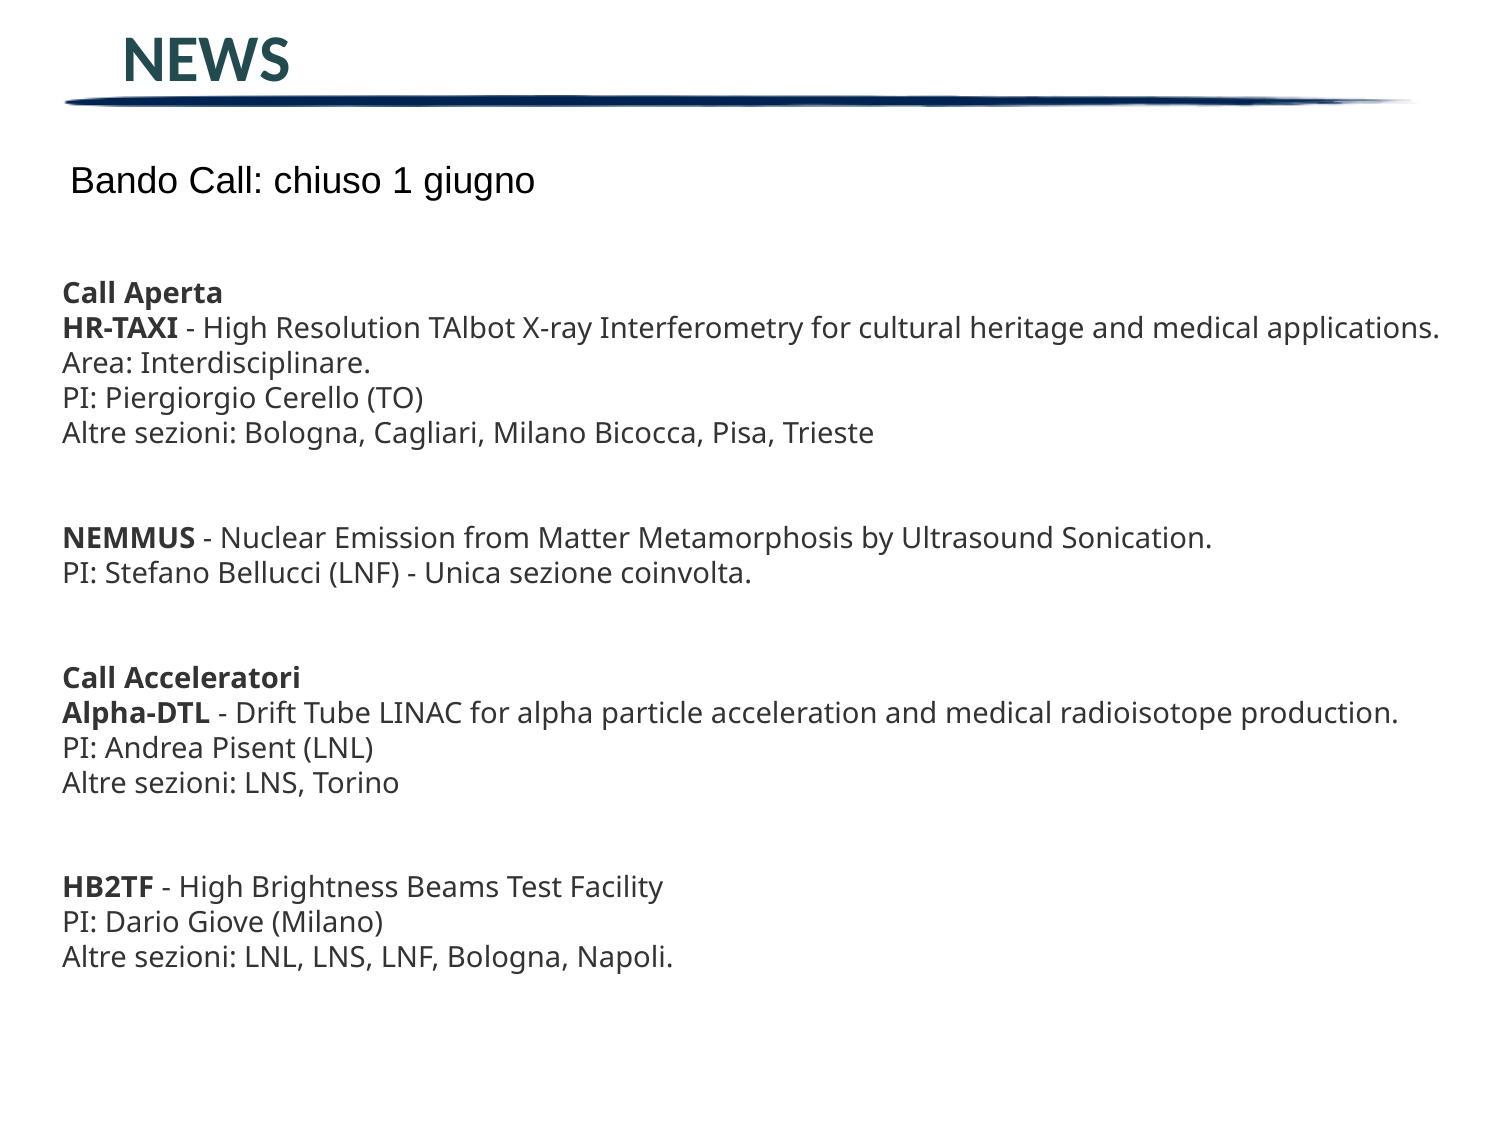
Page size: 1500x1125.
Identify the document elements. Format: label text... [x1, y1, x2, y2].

text_box NEWS [6, 5, 407, 103]
text_box Bando Call: chiuso 1 giugno [55, 148, 1400, 209]
text_box Call Aperta HR-TAXI - High Resolution TAlbot X-ray Interferometry for cultural heritage and medical applications. Area: Interdisciplinare. PI: Piergiorgio Cerello (TO) Altre sezioni: Bologna, Cagliari, Milano Bicocca, Pisa, Trieste NEMMUS - Nuclear Emission from Matter Metamorphosis by Ultrasound Sonication. PI: Stefano Bellucci (LNF) - Unica sezione coinvolta. Call Acceleratori Alpha-DTL - Drift Tube LINAC for alpha particle acceleration and medical radioisotope production. PI: Andrea Pisent (LNL) Altre sezioni: LNS, Torino HB2TF - High Brightness Beams Test Facility PI: Dario Giove (Milano) Altre sezioni: LNL, LNS, LNF, Bologna, Napoli. [47, 267, 1464, 982]
picture [55, 95, 1436, 107]
